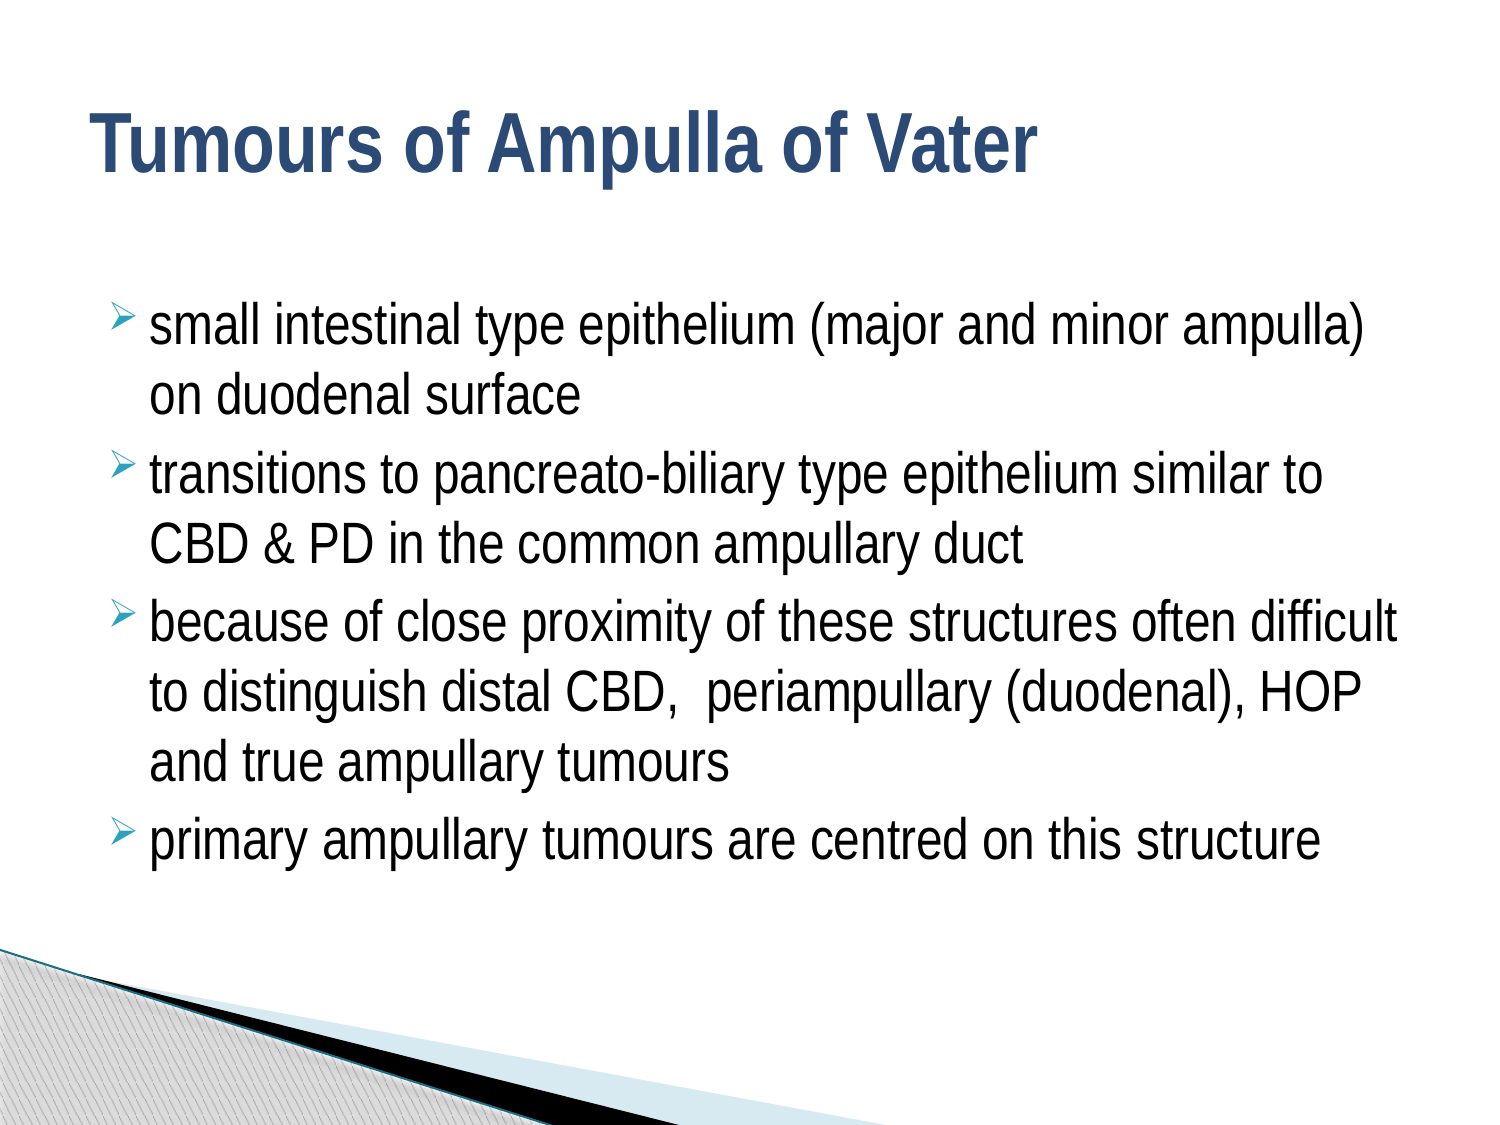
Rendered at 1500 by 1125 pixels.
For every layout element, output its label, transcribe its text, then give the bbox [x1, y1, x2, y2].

title Tumours of Ampulla of Vater [75, 45, 1425, 233]
list small intestinal type epithelium (major and minor ampulla) on duodenal surface transitions to pancreato-biliary type epithelium similar to CBD & PD in the common ampullary duct because of close proximity of these structures often difficult to distinguish distal CBD, periampullary (duodenal), HOP and true ampullary tumours primary ampullary tumours are centred on this structure [74, 278, 1426, 1022]
